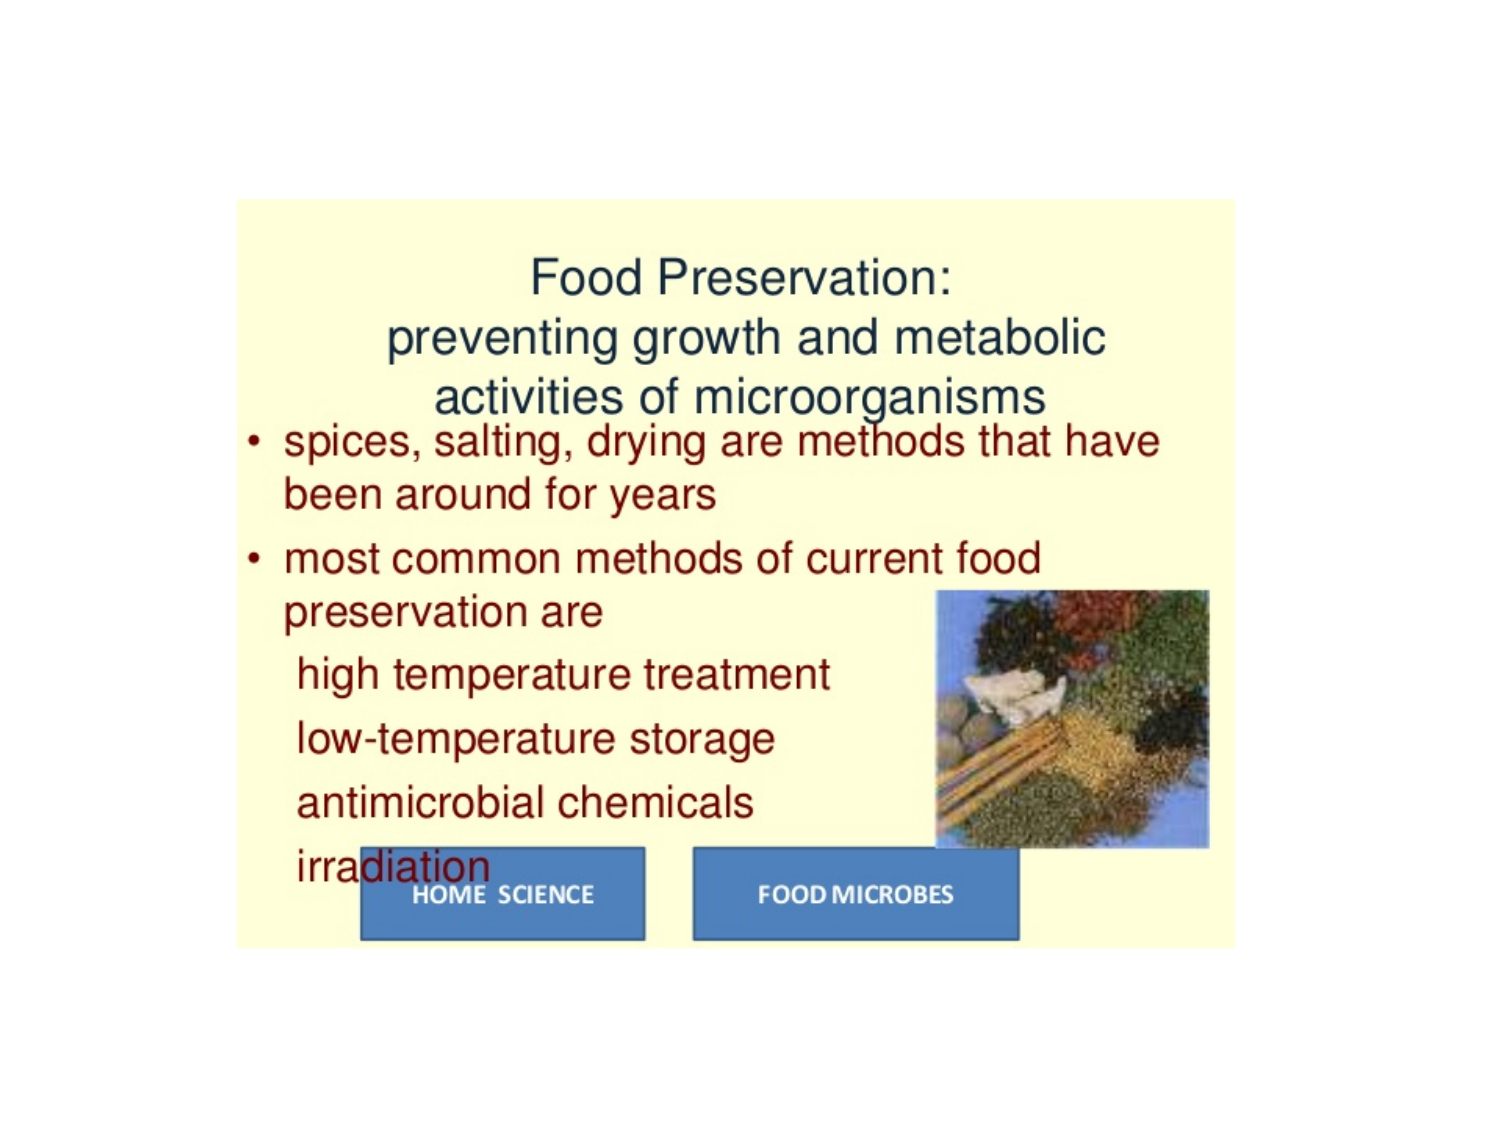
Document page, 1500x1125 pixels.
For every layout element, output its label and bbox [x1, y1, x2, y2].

picture [237, 199, 1235, 949]
